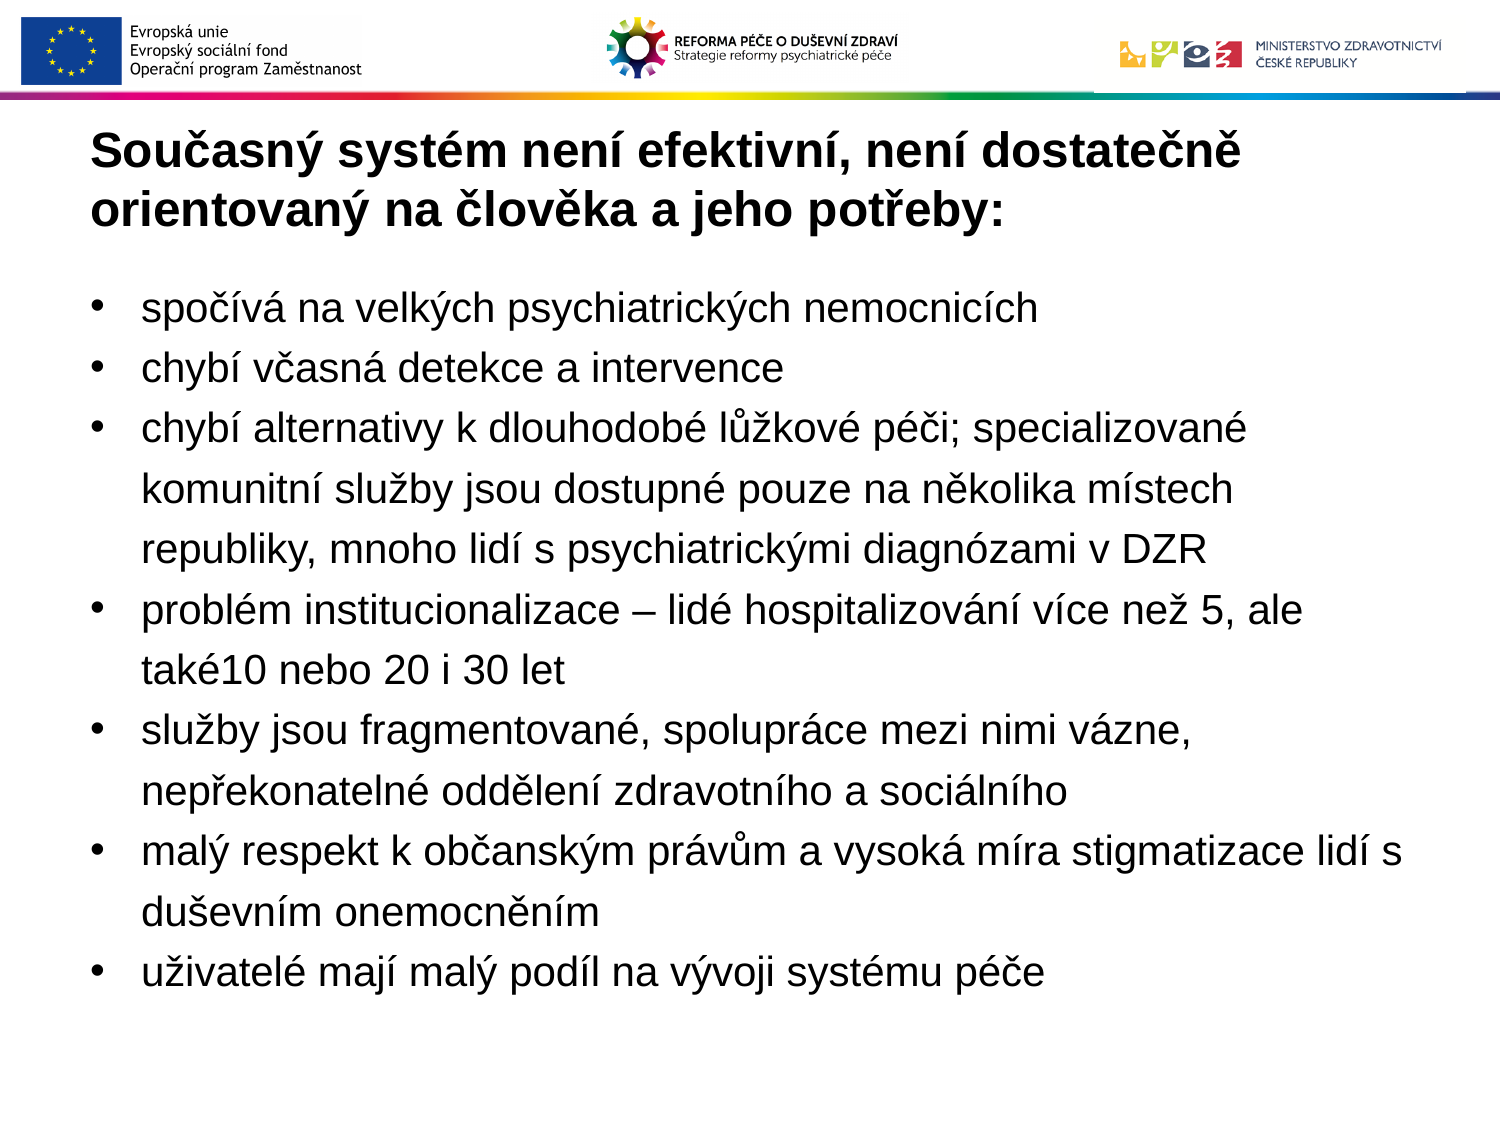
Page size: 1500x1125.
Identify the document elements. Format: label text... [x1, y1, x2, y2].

list spočívá na velkých psychiatrických nemocnicích chybí včasná detekce a intervence chybí alternativy k dlouhodobé lůžkové péči; specializované komunitní služby jsou dostupné pouze na několika místech republiky, mnoho lidí s psychiatrickými diagnózami v DZR problém institucionalizace – lidé hospitalizování více než 5, ale také10 nebo 20 i 30 let služby jsou fragmentované, spolupráce mezi nimi vázne, nepřekonatelné oddělení zdravotního a sociálního malý respekt k občanským právům a vysoká míra stigmatizace lidí s duševním onemocněním uživatelé mají malý podíl na vývoji systému péče [75, 262, 1425, 1005]
picture [0, 15, 1500, 100]
picture [19, 15, 362, 87]
picture [591, 12, 909, 83]
title Současný systém není efektivní, není dostatečně orientovaný na člověka a jeho potřeby: [75, 109, 1425, 246]
